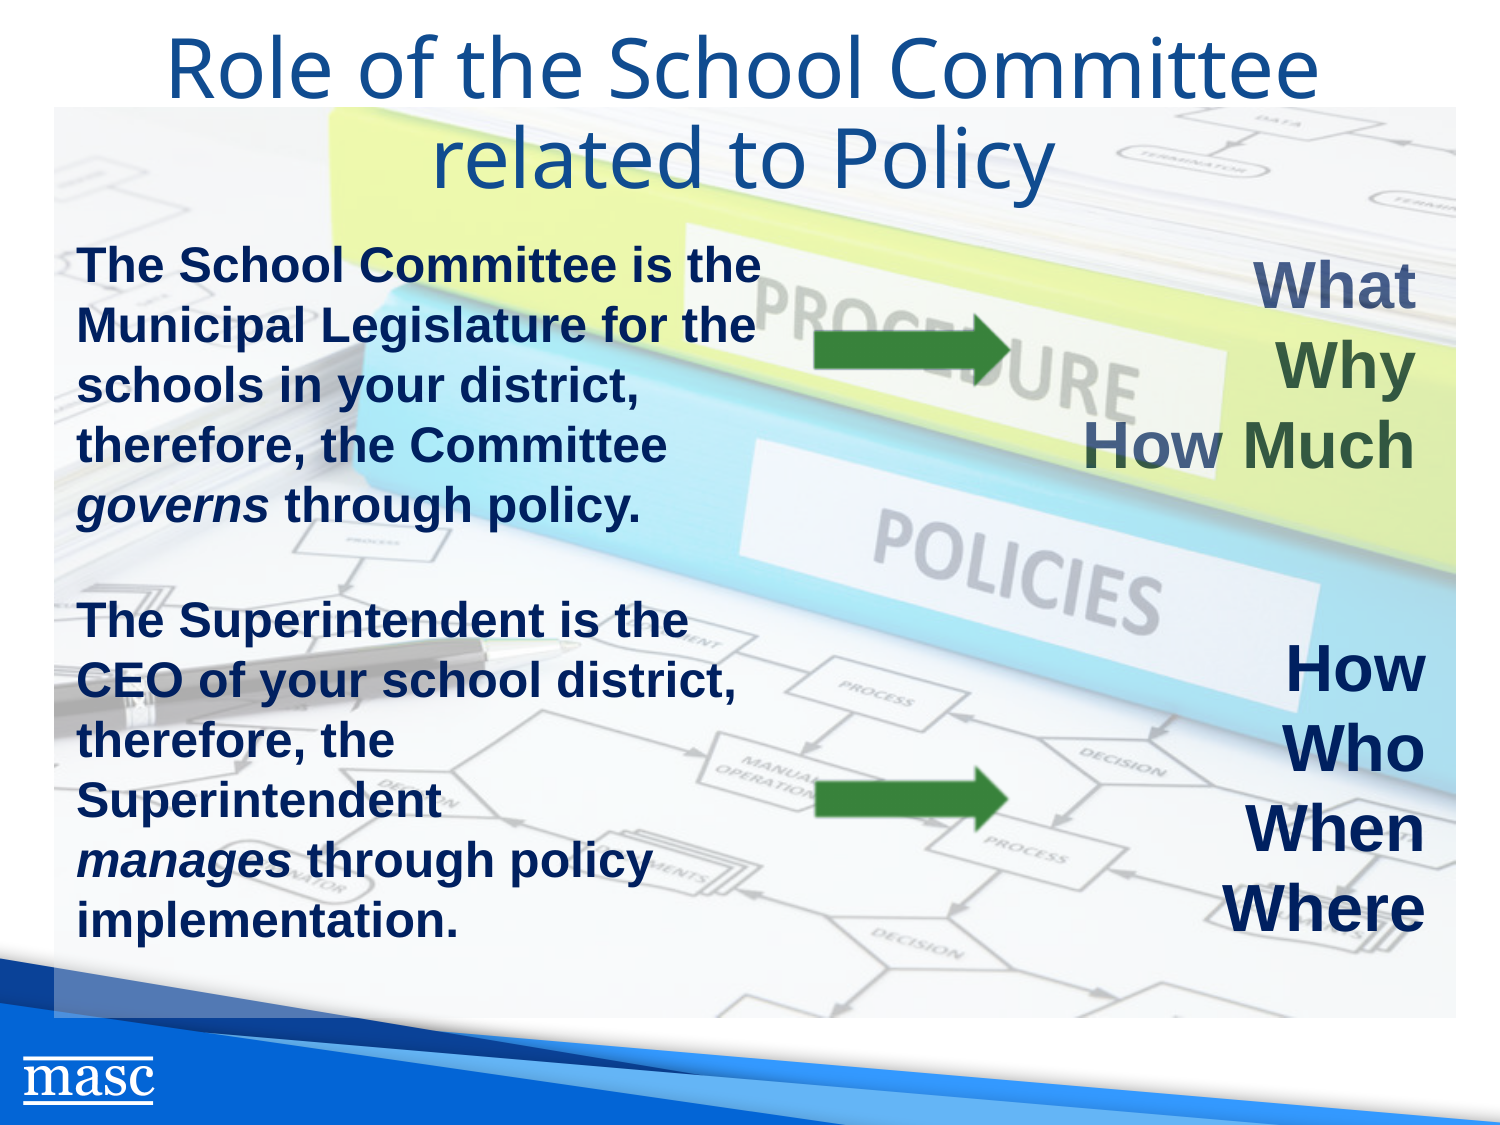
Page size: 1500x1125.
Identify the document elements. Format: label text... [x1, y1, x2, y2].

title Role of the School Committee related to Policy [42, 7, 1444, 225]
picture [0, 0, 1500, 1125]
